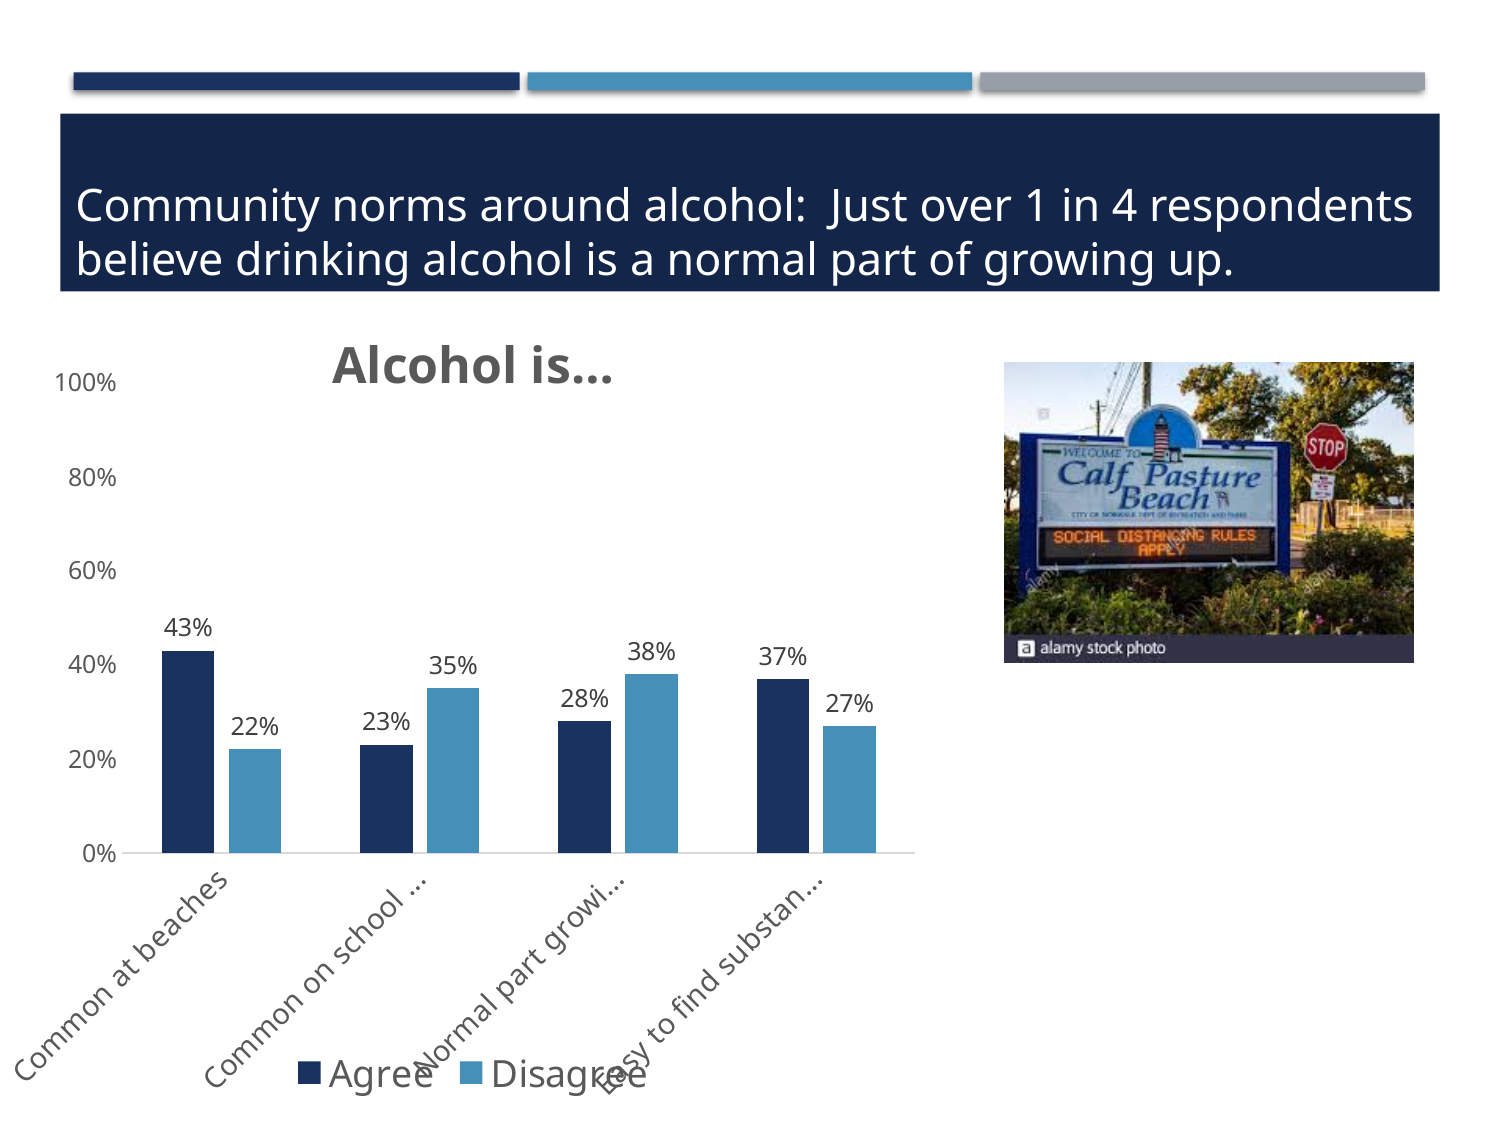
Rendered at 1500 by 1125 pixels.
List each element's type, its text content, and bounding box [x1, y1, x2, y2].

title Community norms around alcohol: Just over 1 in 4 respondents believe drinking alcohol is a normal part of growing up. [60, 113, 1440, 292]
chart [0, 290, 948, 1107]
picture [1003, 361, 1415, 663]
